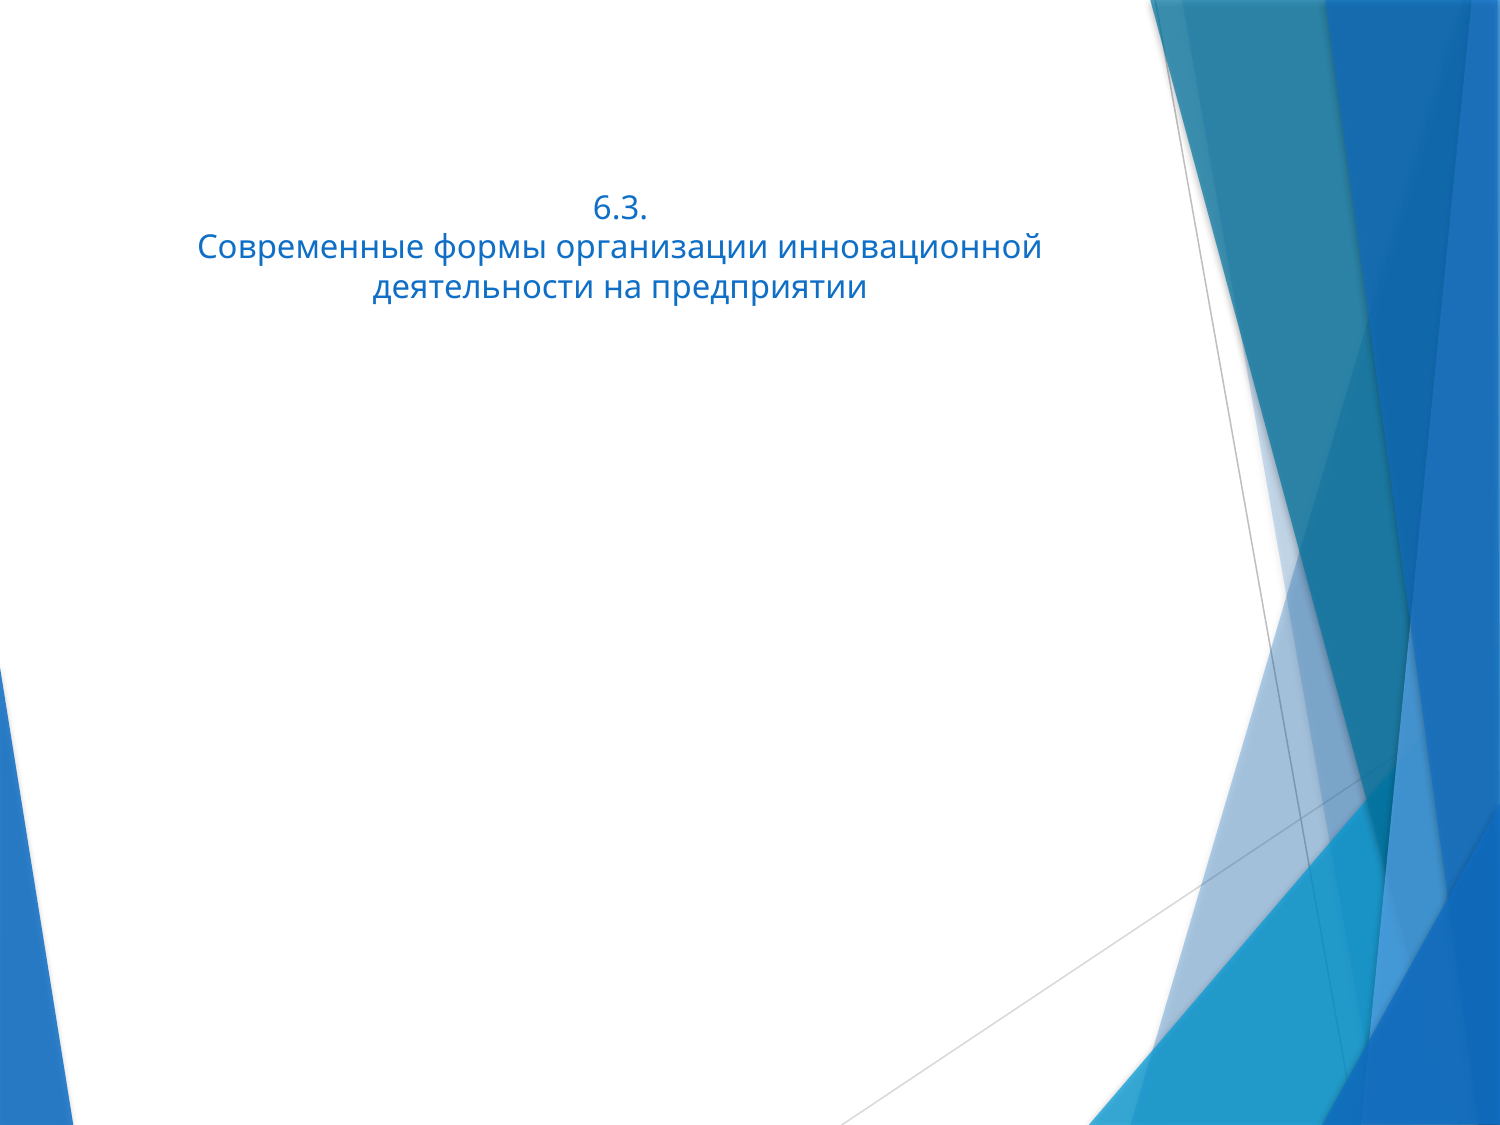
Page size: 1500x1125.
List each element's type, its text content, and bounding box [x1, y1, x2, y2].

title 6.3. Современные формы организации инновационной деятельности на предприятии [99, 99, 1142, 317]
